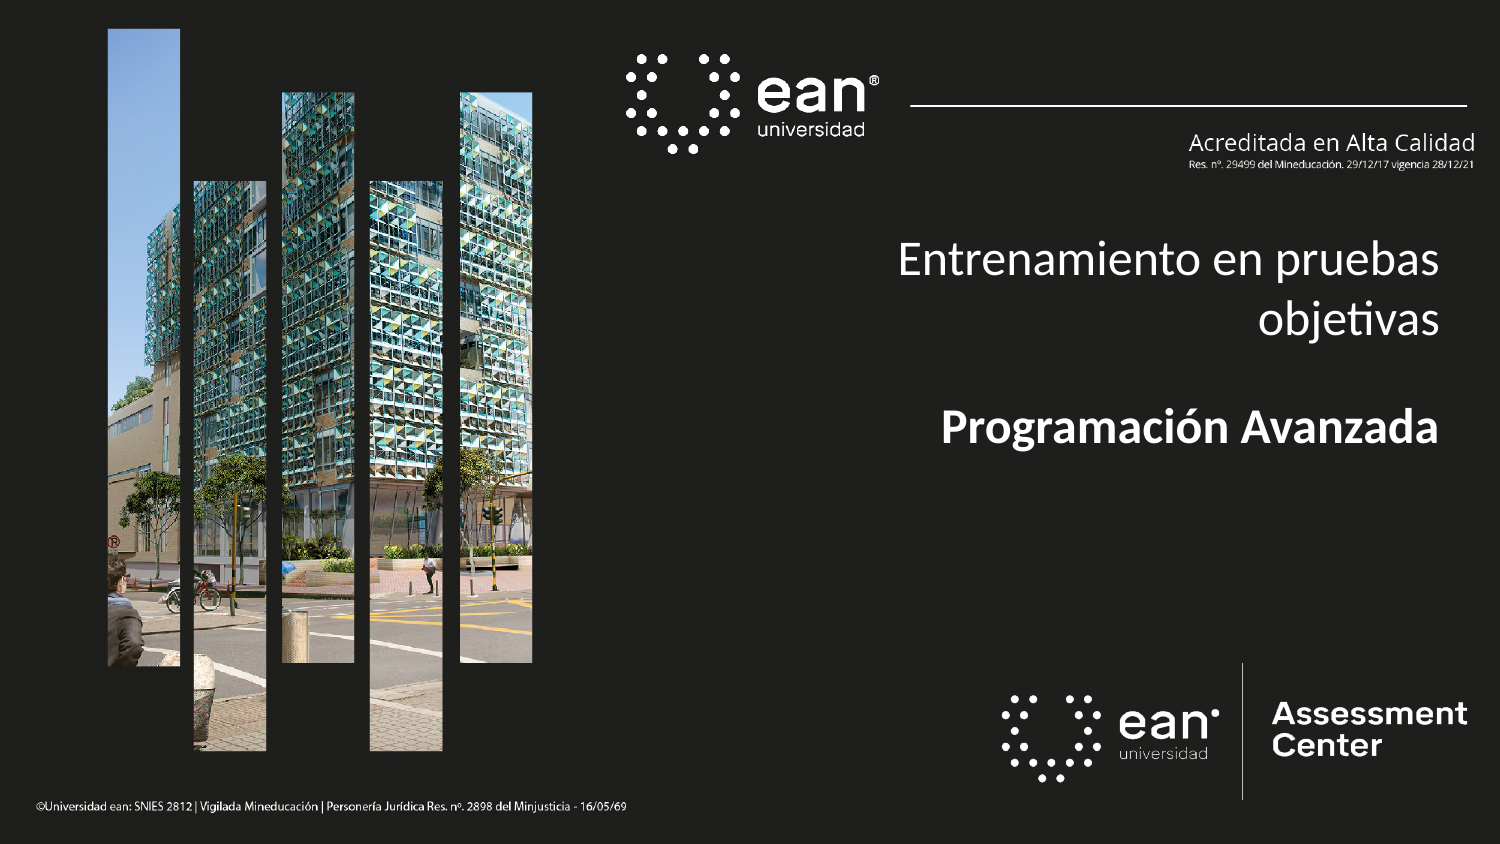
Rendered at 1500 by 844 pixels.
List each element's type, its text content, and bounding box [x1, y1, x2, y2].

text_box Entrenamiento en pruebas objetivas [697, 217, 1455, 353]
picture [0, 0, 1500, 844]
text_box Programación Avanzada [697, 385, 1455, 461]
